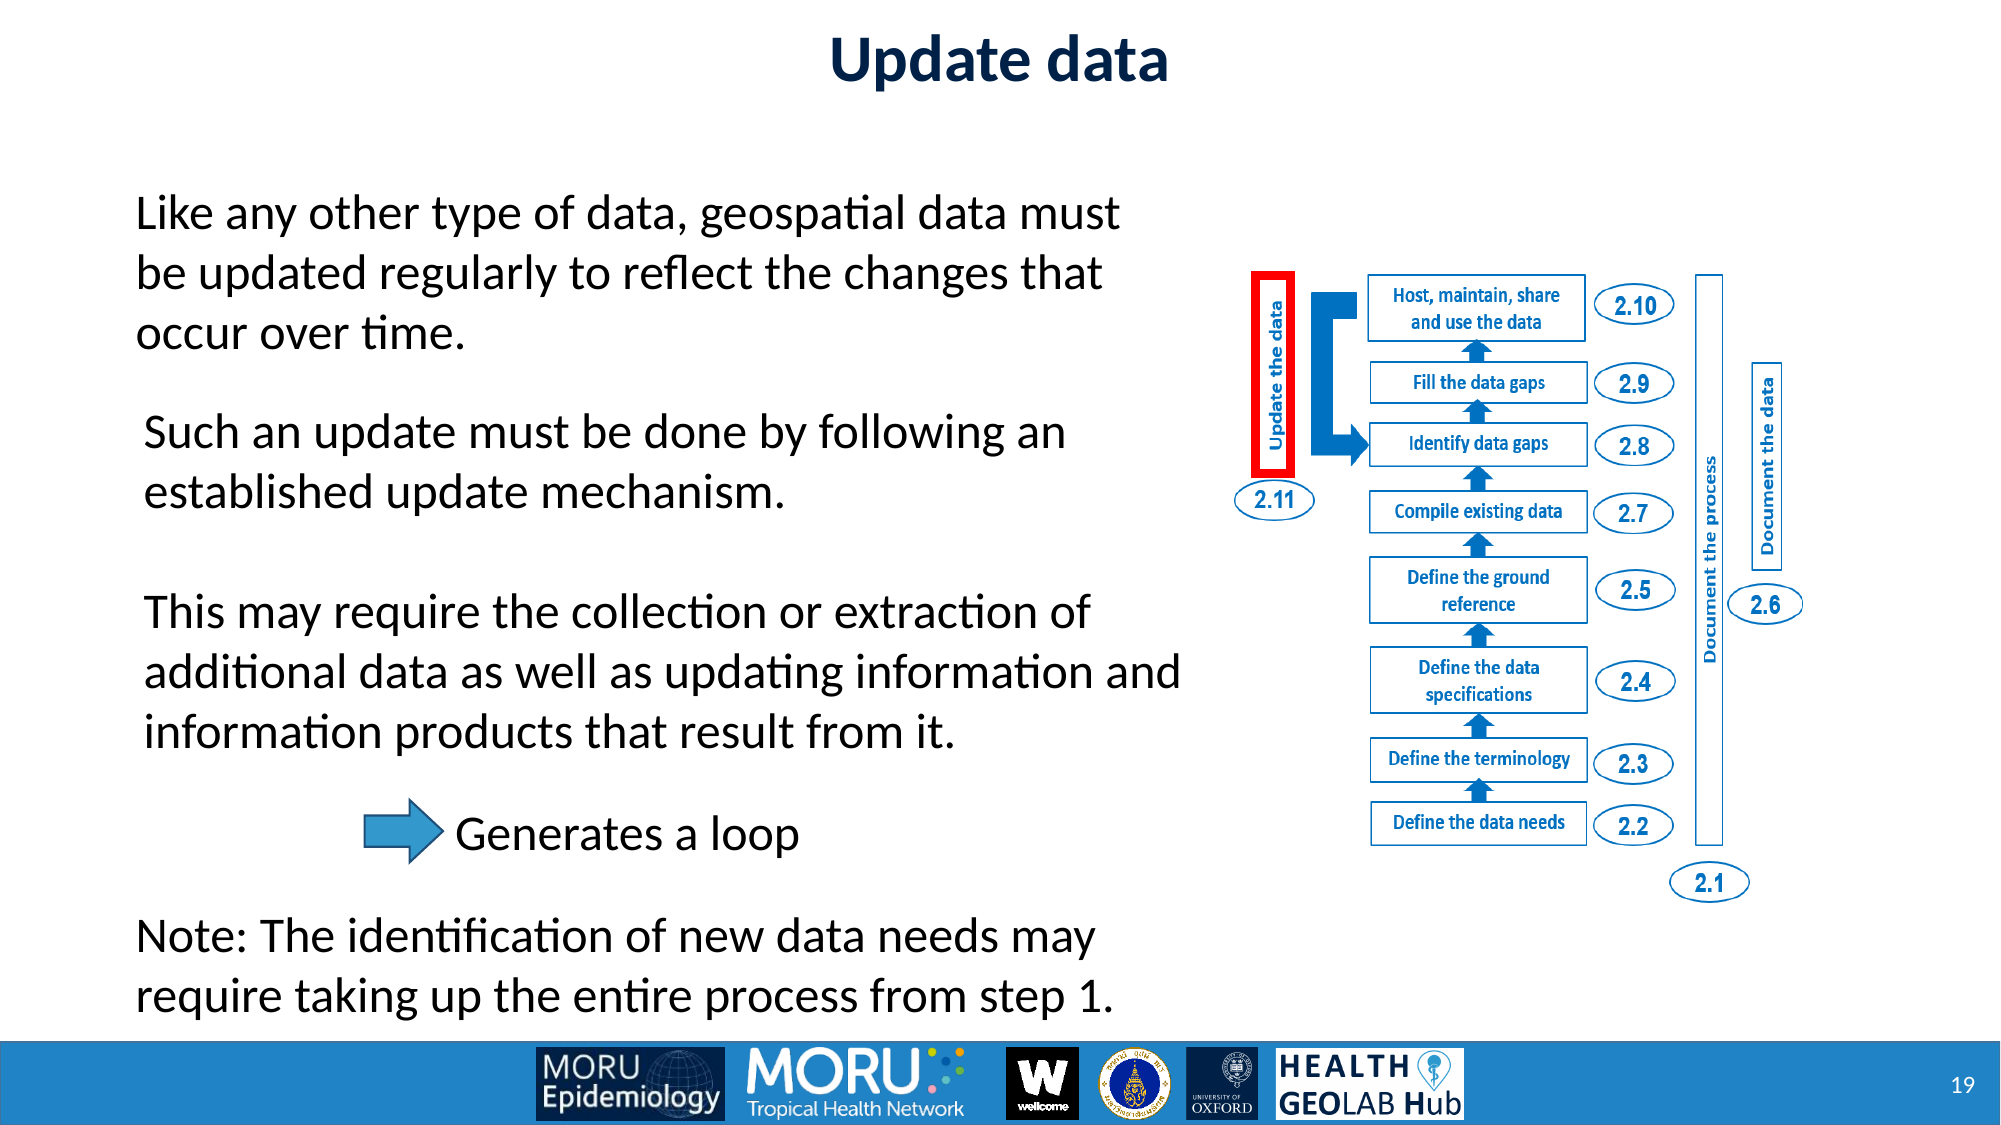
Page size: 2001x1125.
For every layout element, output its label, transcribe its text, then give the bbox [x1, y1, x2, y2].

text_box Such an update must be done by following an established update mechanism. This may require the collection or extraction of additional data as well as updating information and information products that result from it. [143, 398, 1183, 754]
text_box Generates a loop [455, 800, 844, 872]
picture [1228, 249, 1803, 912]
text_box Update data [0, 3, 2000, 118]
text_box [363, 797, 445, 865]
picture [1186, 1047, 1258, 1120]
picture [747, 1047, 964, 1120]
picture [1098, 1047, 1171, 1120]
text_box Note: The identification of new data needs may require taking up the entire process from step 1. [135, 902, 1183, 1042]
picture [536, 1047, 725, 1121]
picture [1006, 1047, 1079, 1120]
text_box Like any other type of data, geospatial data must be updated regularly to reflect the changes that occur over time. [135, 179, 1183, 292]
picture [1275, 1048, 1464, 1120]
